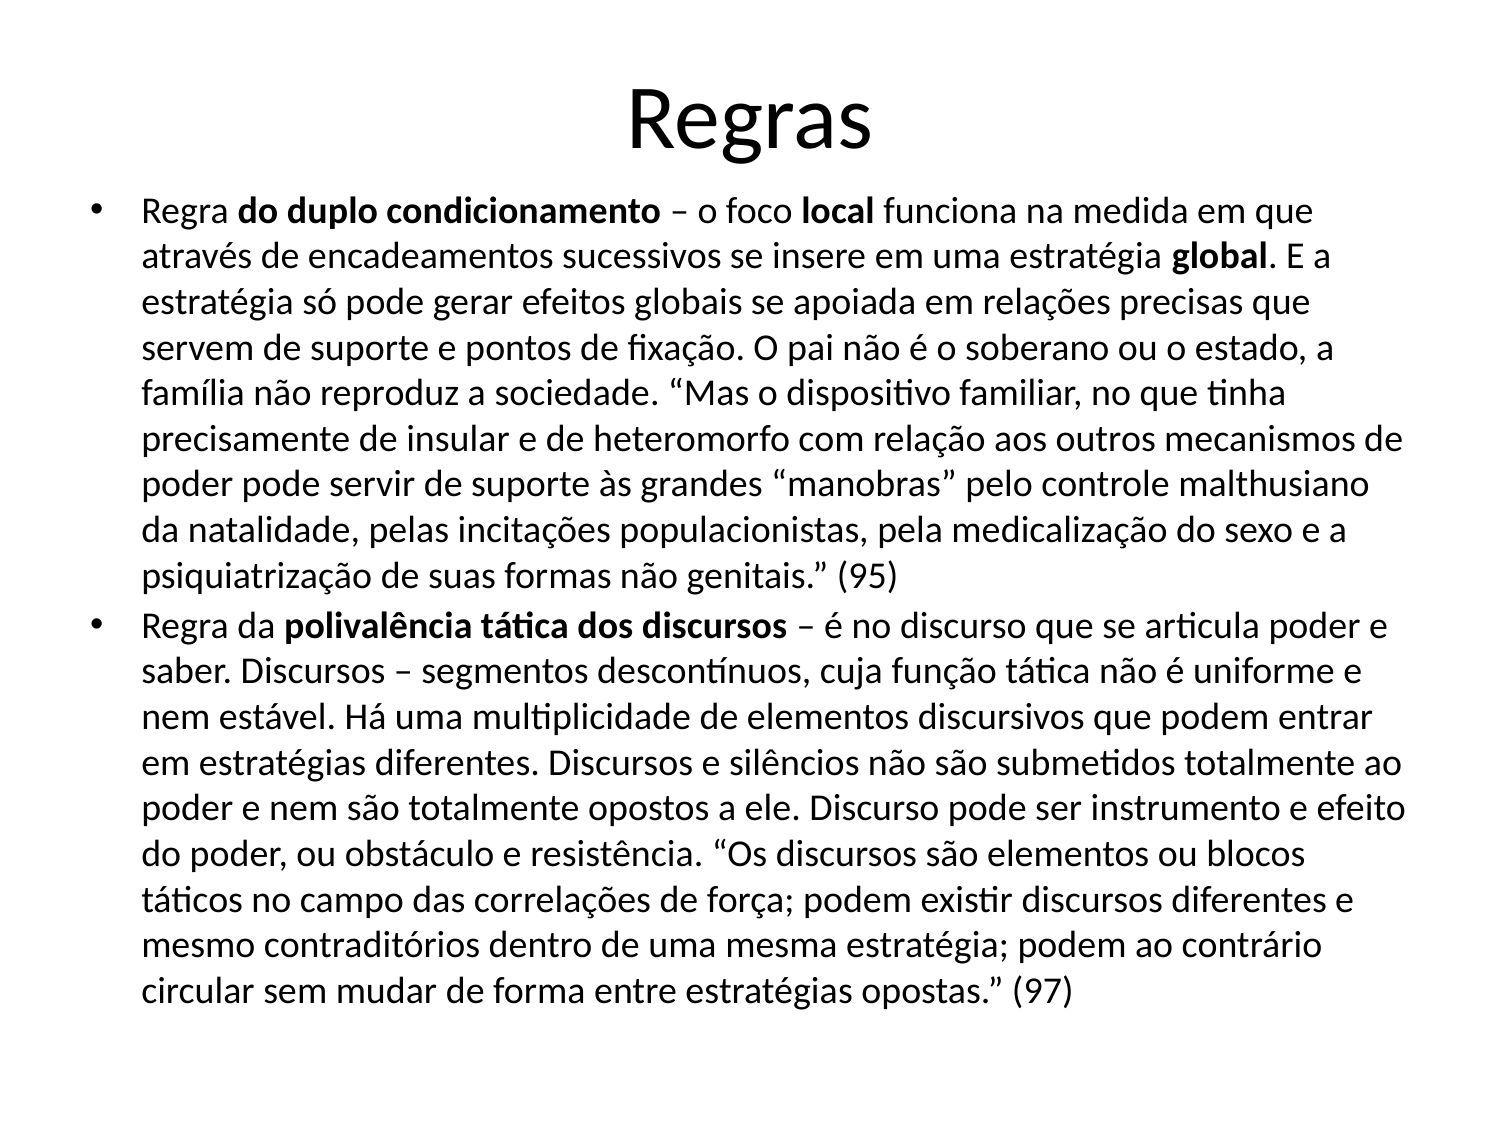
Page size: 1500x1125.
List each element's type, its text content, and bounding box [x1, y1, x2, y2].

list Regra do duplo condicionamento – o foco local funciona na medida em que através de encadeamentos sucessivos se insere em uma estratégia global. E a estratégia só pode gerar efeitos globais se apoiada em relações precisas que servem de suporte e pontos de fixação. O pai não é o soberano ou o estado, a família não reproduz a sociedade. “Mas o dispositivo familiar, no que tinha precisamente de insular e de heteromorfo com relação aos outros mecanismos de poder pode servir de suporte às grandes “manobras” pelo controle malthusiano da natalidade, pelas incitações populacionistas, pela medicalização do sexo e a psiquiatrização de suas formas não genitais.” (95) Regra da polivalência tática dos discursos – é no discurso que se articula poder e saber. Discursos – segmentos descontínuos, cuja função tática não é uniforme e nem estável. Há uma multiplicidade de elementos discursivos que podem entrar em estratégias diferentes. Discursos e silêncios não são submetidos totalmente ao poder e nem são totalmente opostos a ele. Discurso pode ser instrumento e efeito do poder, ou obstáculo e resistência. “Os discursos são elementos ou blocos táticos no campo das correlações de força; podem existir discursos diferentes e mesmo contraditórios dentro de uma mesma estratégia; podem ao contrário circular sem mudar de forma entre estratégias opostas.” (97) [75, 177, 1425, 1075]
title Regras [75, 45, 1425, 177]
